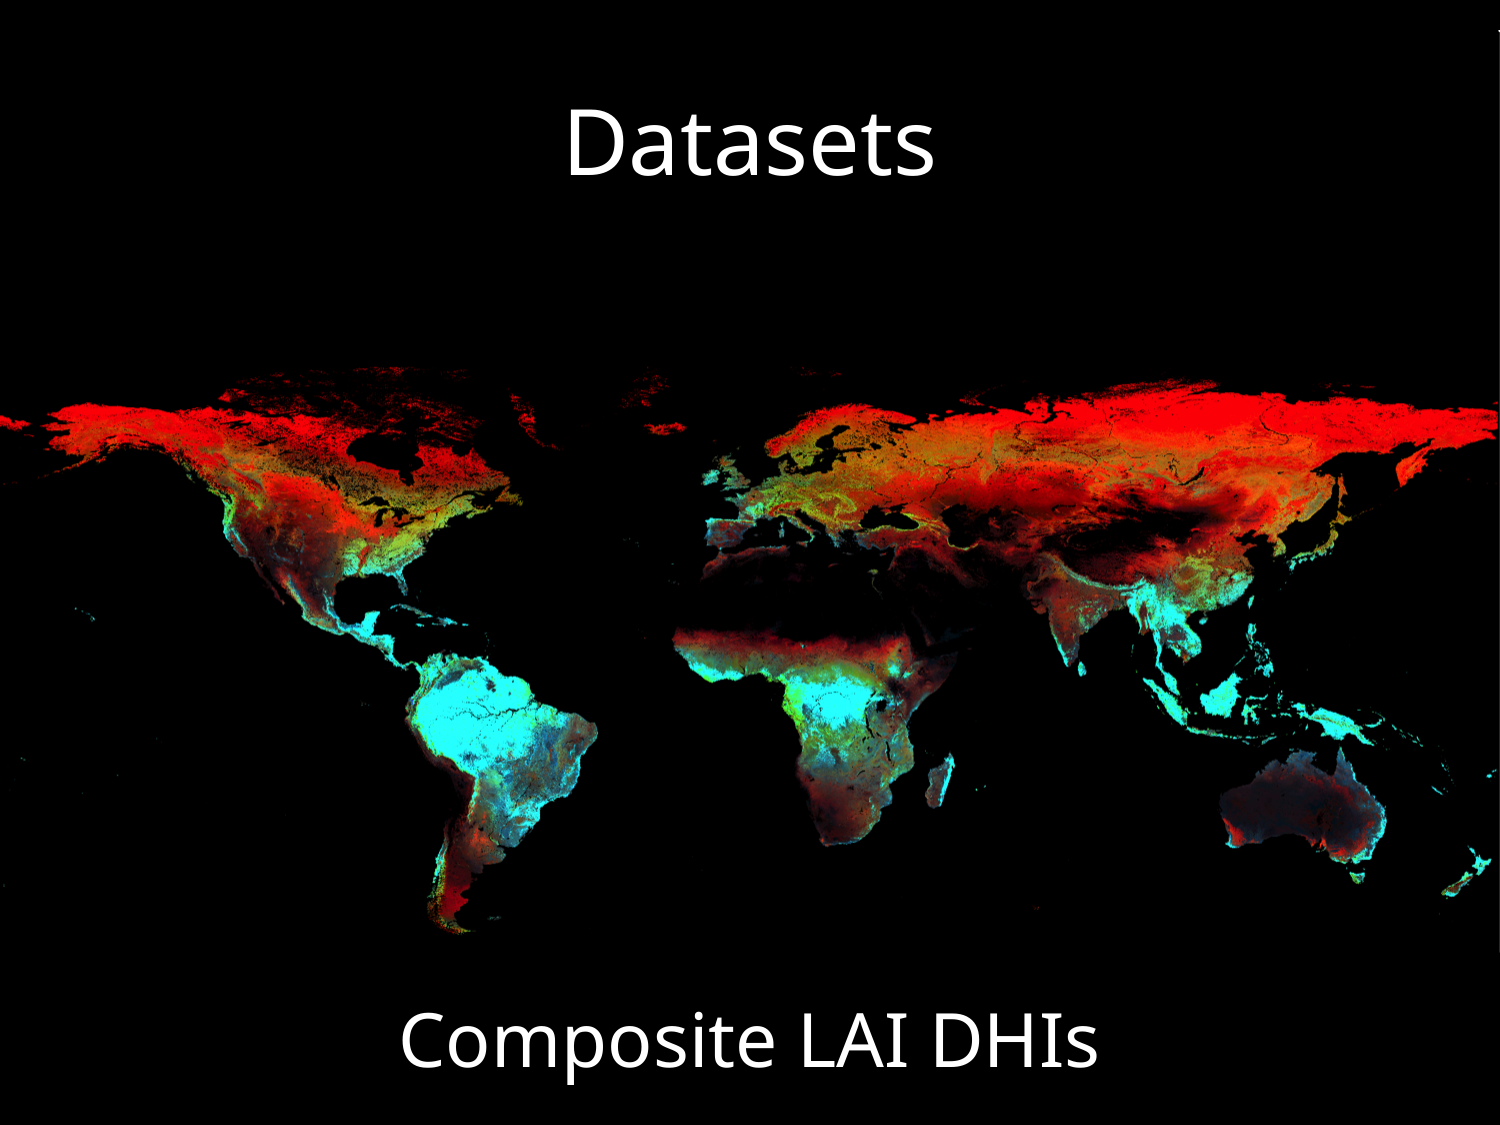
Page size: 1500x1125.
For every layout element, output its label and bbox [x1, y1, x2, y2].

list [0, 29, 1500, 1125]
